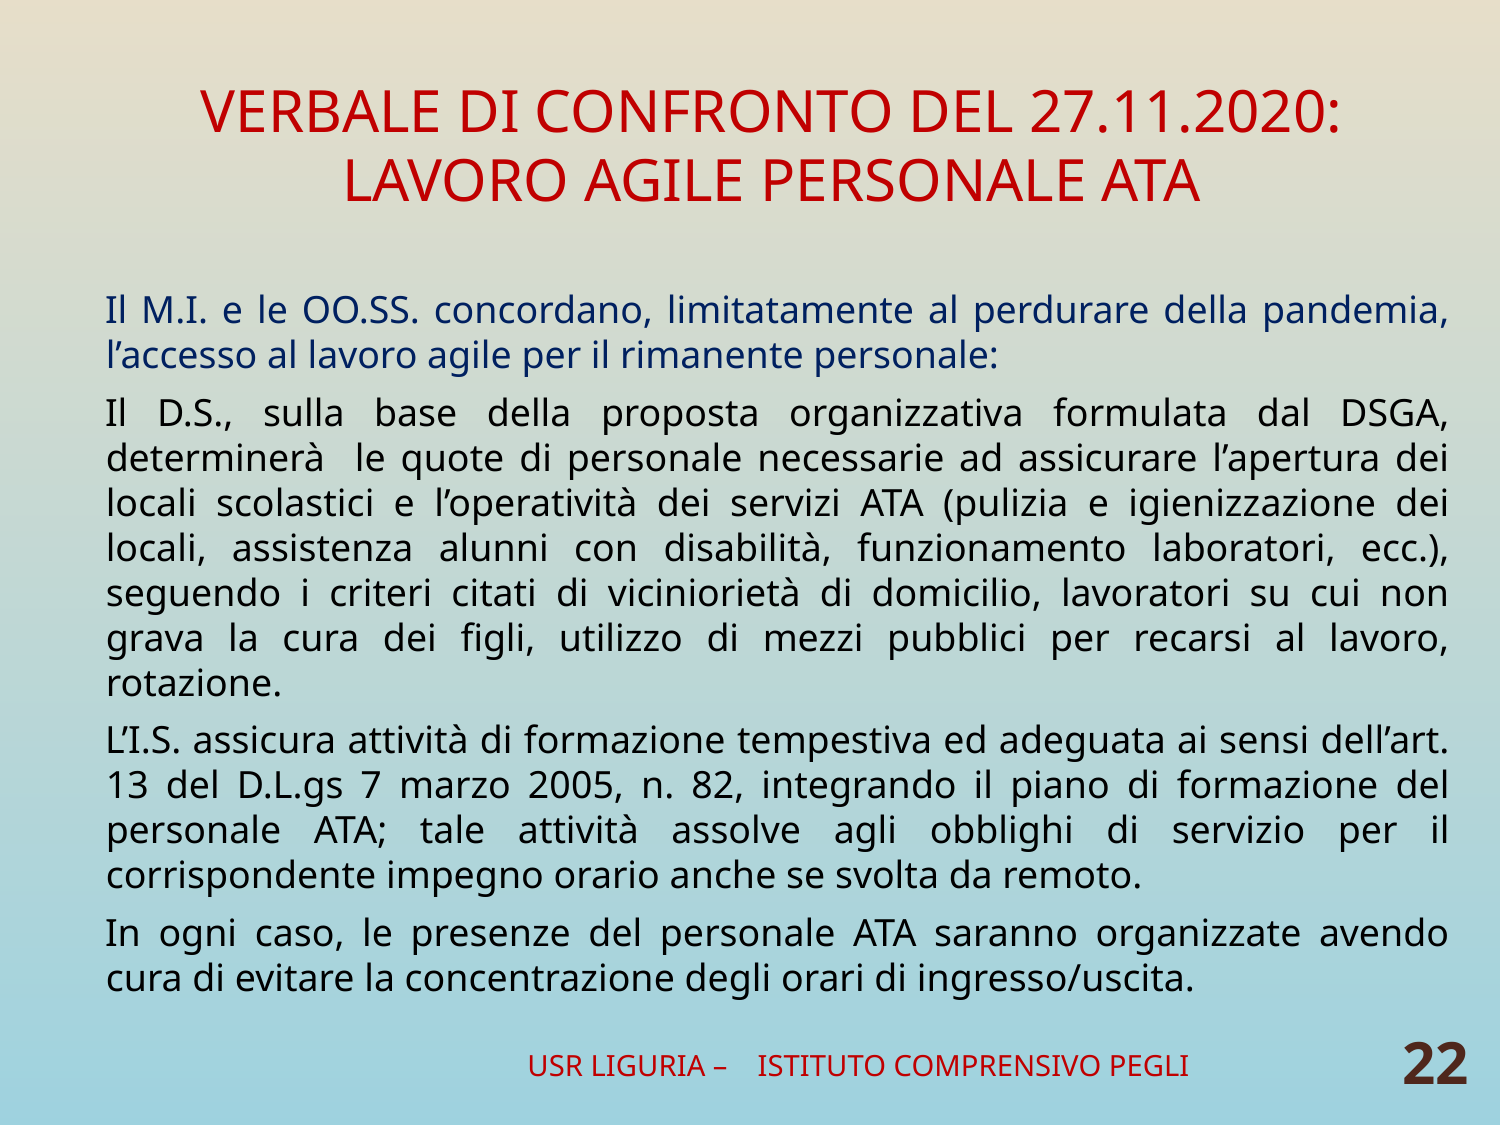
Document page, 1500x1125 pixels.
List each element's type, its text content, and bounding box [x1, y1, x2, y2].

footer USR LIGURIA – ISTITUTO COMPRENSIVO PEGLI [304, 1034, 1413, 1090]
title VERBALE DI CONFRONTO DEL 27.11.2020: LAVORO AGILE PERSONALE ATA [112, 50, 1431, 238]
list Il M.I. e le OO.SS. concordano, limitatamente al perdurare della pandemia, l’accesso al lavoro agile per il rimanente personale: Il D.S., sulla base della proposta organizzativa formulata dal DSGA, determinerà le quote di personale necessarie ad assicurare l’apertura dei locali scolastici e l’operatività dei servizi ATA (pulizia e igienizzazione dei locali, assistenza alunni con disabilità, funzionamento laboratori, ecc.), seguendo i criteri citati di viciniorietà di domicilio, lavoratori su cui non grava la cura dei figli, utilizzo di mezzi pubblici per recarsi al lavoro, rotazione. L’I.S. assicura attività di formazione tempestiva ed adeguata ai sensi dell’art. 13 del D.L.gs 7 marzo 2005, n. 82, integrando il piano di formazione del personale ATA; tale attività assolve agli obblighi di servizio per il corrispondente impegno orario anche se svolta da remoto. In ogni caso, le presenze del personale ATA saranno organizzate avendo cura di evitare la concentrazione degli orari di ingresso/uscita. [76, 278, 1466, 1025]
slide_number 22 [1382, 1034, 1488, 1113]
